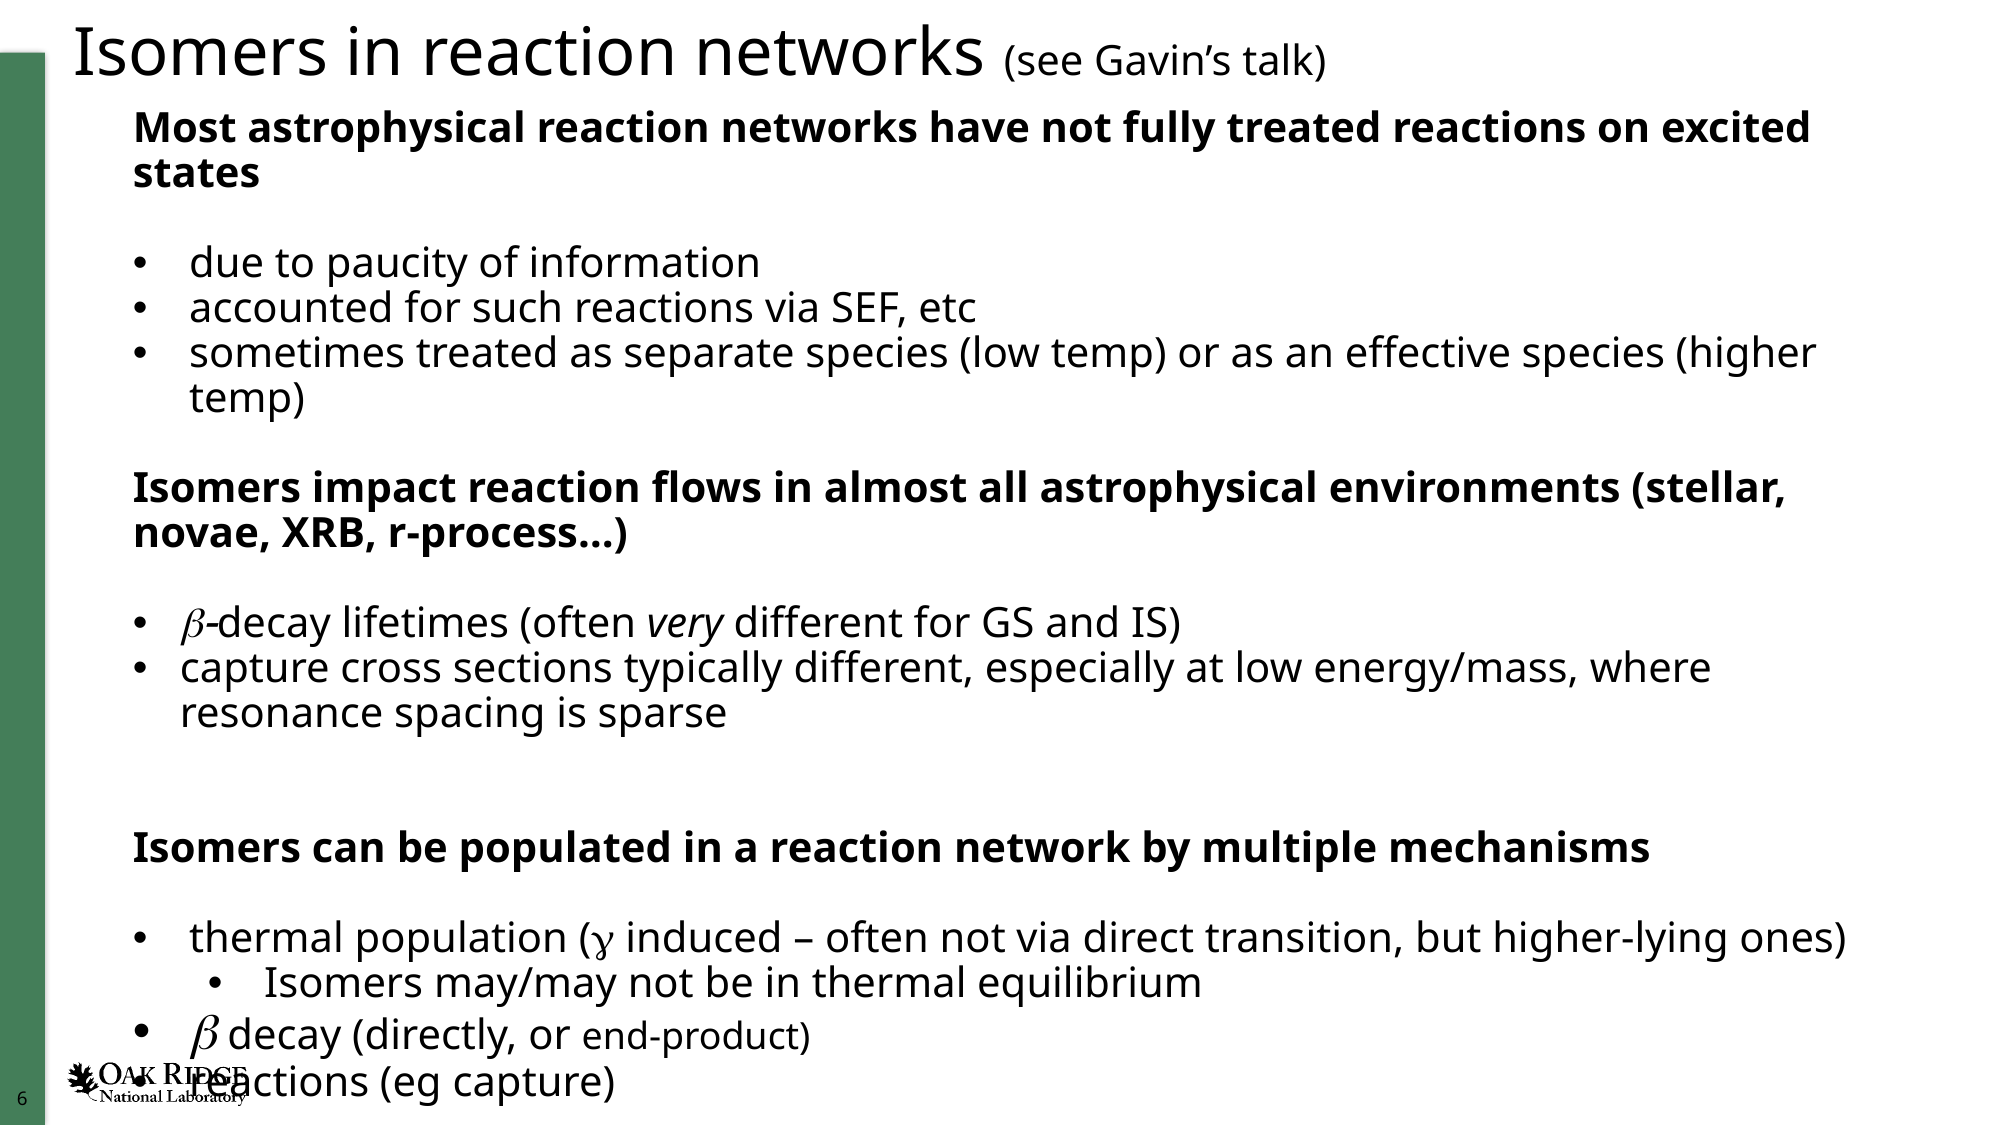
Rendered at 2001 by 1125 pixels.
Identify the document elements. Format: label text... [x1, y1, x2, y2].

text_box Most astrophysical reaction networks have not fully treated reactions on excited states due to paucity of information accounted for such reactions via SEF, etc sometimes treated as separate species (low temp) or as an effective species (higher temp) Isomers impact reaction flows in almost all astrophysical environments (stellar, novae, XRB, r-process…) b-decay lifetimes (often very different for GS and IS) capture cross sections typically different, especially at low energy/mass, where resonance spacing is sparse Isomers can be populated in a reaction network by multiple mechanisms thermal population (g induced – often not via direct transition, but higher-lying ones) Isomers may/may not be in thermal equilibrium b decay (directly, or end-product) reactions (eg capture) [118, 99, 1919, 1113]
picture [67, 1062, 118, 1106]
title Isomers in reaction networks (see Gavin’s talk) [58, 10, 1935, 100]
